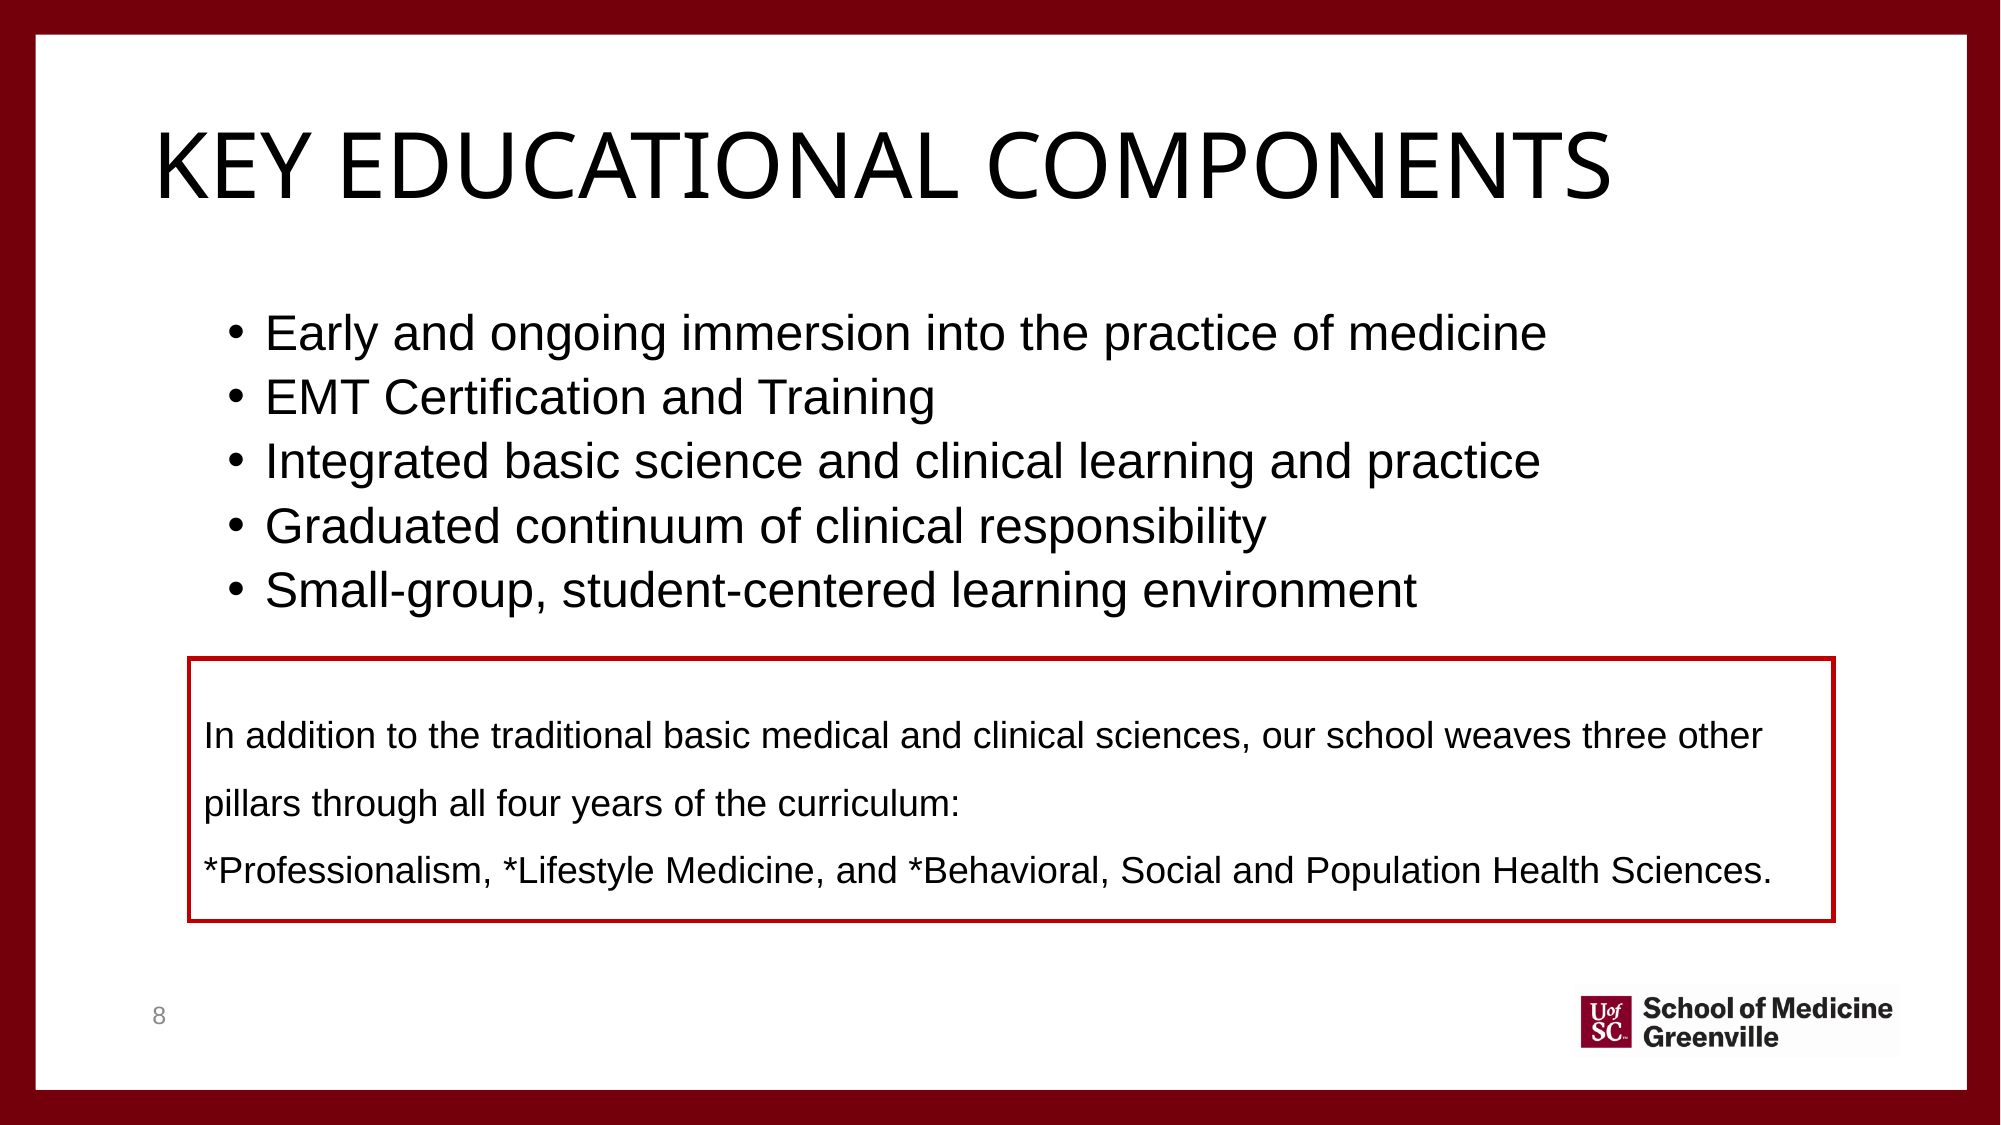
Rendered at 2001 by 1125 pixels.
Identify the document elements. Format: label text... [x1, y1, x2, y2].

text_box In addition to the traditional basic medical and clinical sciences, our school weaves three other pillars through all four years of the curriculum: *Professionalism, *Lifestyle Medicine, and *Behavioral, Social and Population Health Sciences. [189, 658, 1834, 922]
title Key educational components [137, 59, 1863, 278]
list Early and ongoing immersion into the practice of medicine EMT Certification and Training Integrated basic science and clinical learning and practice Graduated continuum of clinical responsibility Small-group, student-centered learning environment [137, 299, 1863, 955]
slide_number 8 [137, 984, 570, 1045]
picture [0, 0, 2001, 1125]
